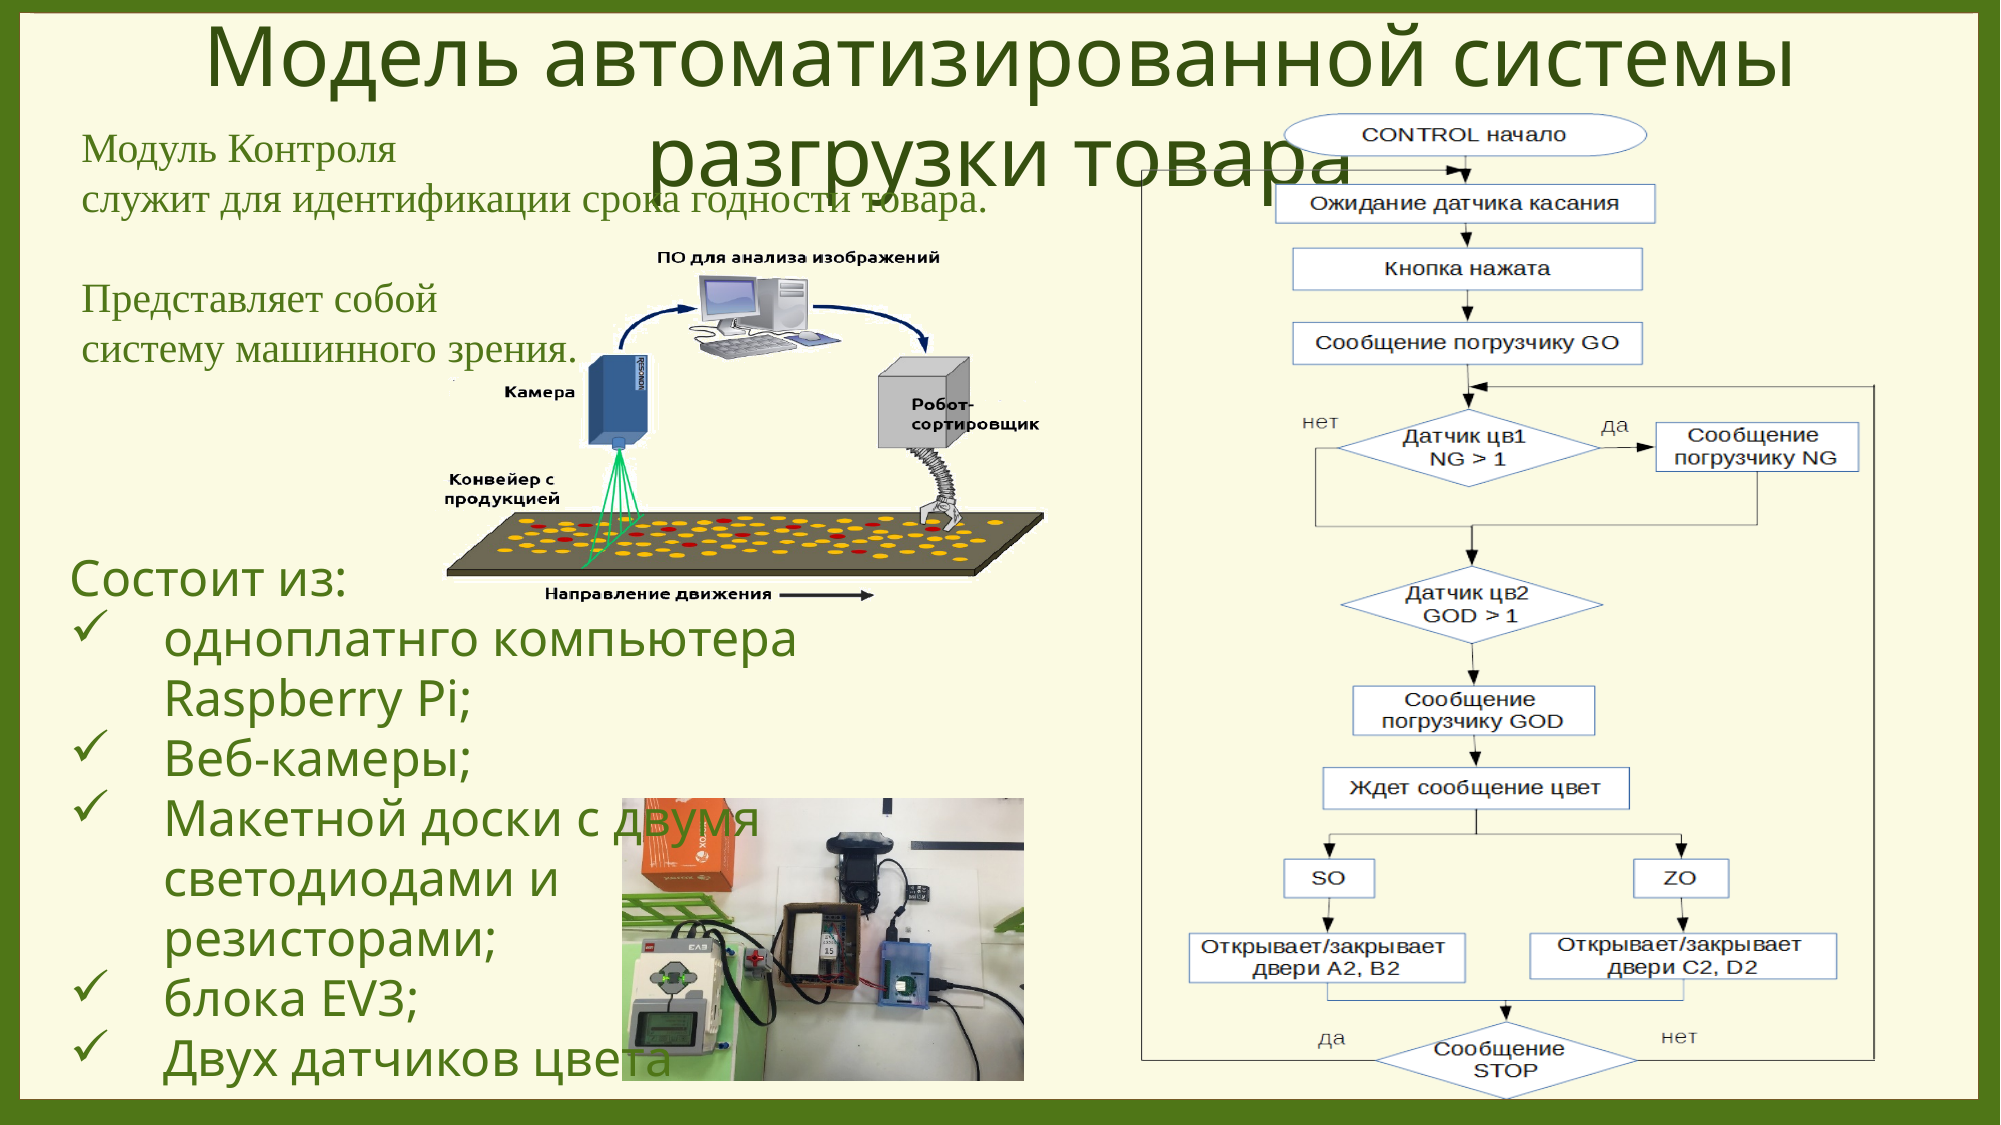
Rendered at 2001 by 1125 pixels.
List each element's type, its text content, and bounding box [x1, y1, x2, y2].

text_box Модель автоматизированной системы разгрузки товара [21, 0, 1981, 211]
picture [19, 12, 1979, 1100]
